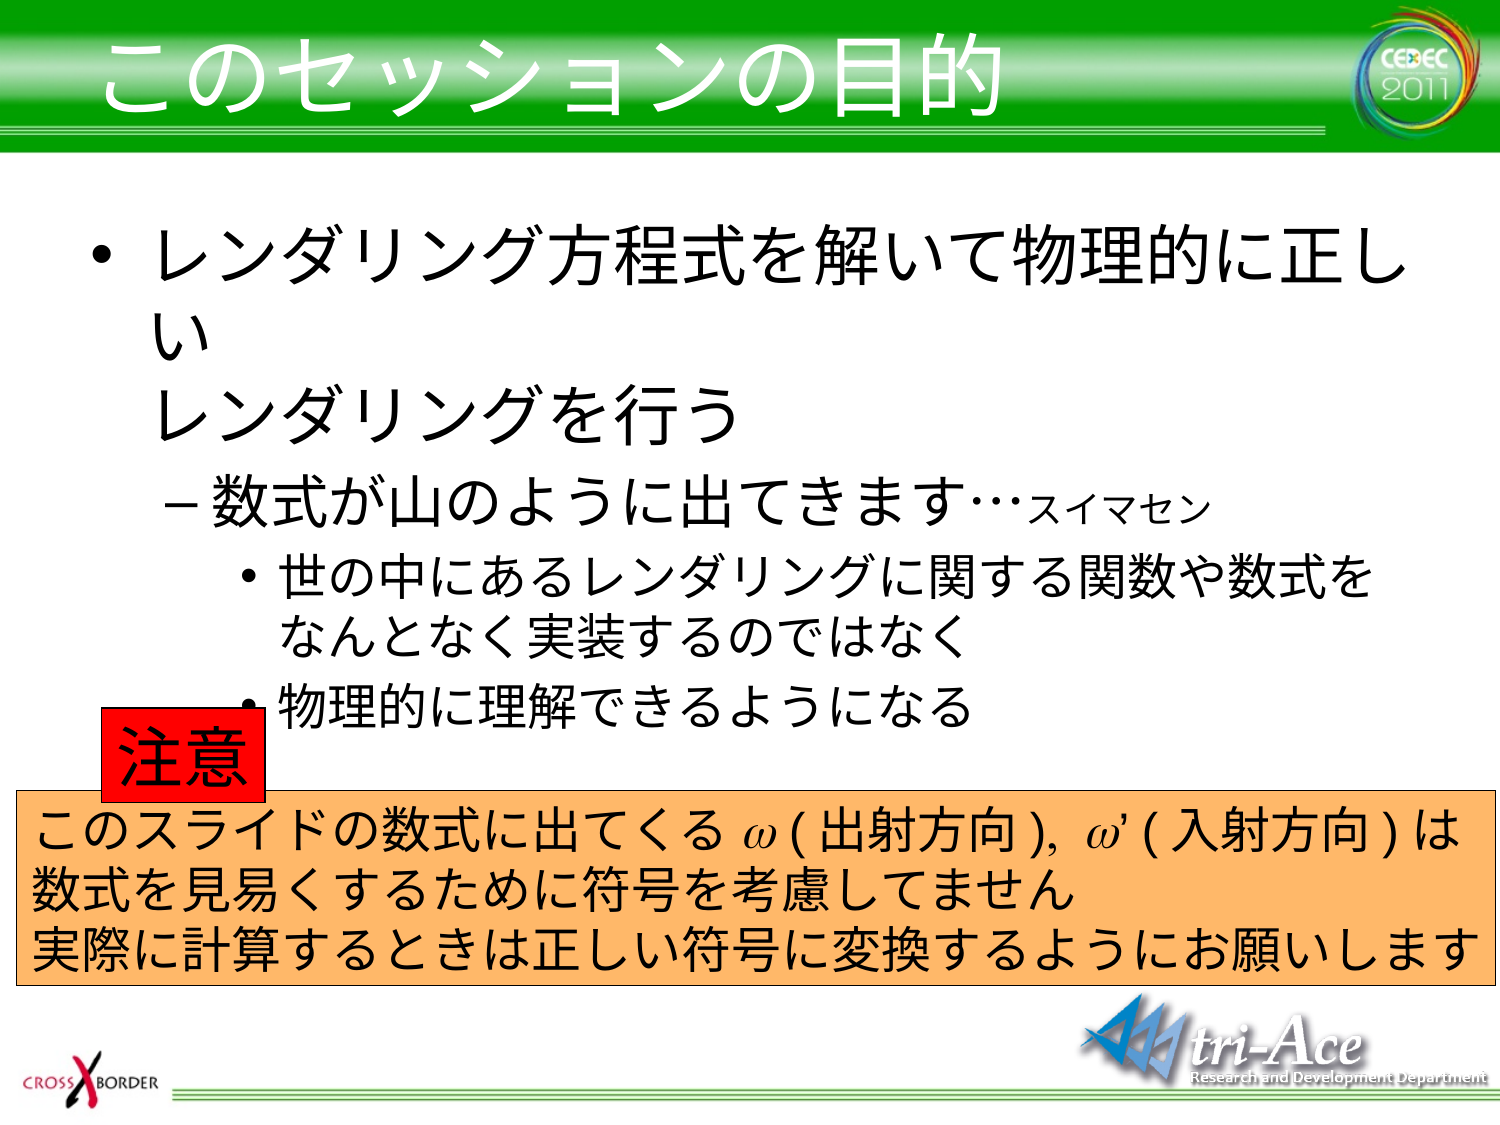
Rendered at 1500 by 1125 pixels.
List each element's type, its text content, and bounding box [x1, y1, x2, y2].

picture [0, 987, 1500, 1125]
list レンダリング方程式を解いて物理的に正しい レンダリングを行う 数式が山のように出てきます…スイマセン 世の中にあるレンダリングに関する関数や数式を なんとなく実装するのではなく 物理的に理解できるようになる [75, 206, 1436, 669]
picture [0, 0, 1500, 155]
text_box 注意 [101, 708, 265, 803]
text_box このスライドの数式に出てくるw (出射方向), w’ (入射方向)は 数式を見易くするために符号を考慮してません 実際に計算するときは正しい符号に変換するようにお願いします [16, 790, 1496, 986]
title このセッションの目的 [75, 7, 1425, 140]
